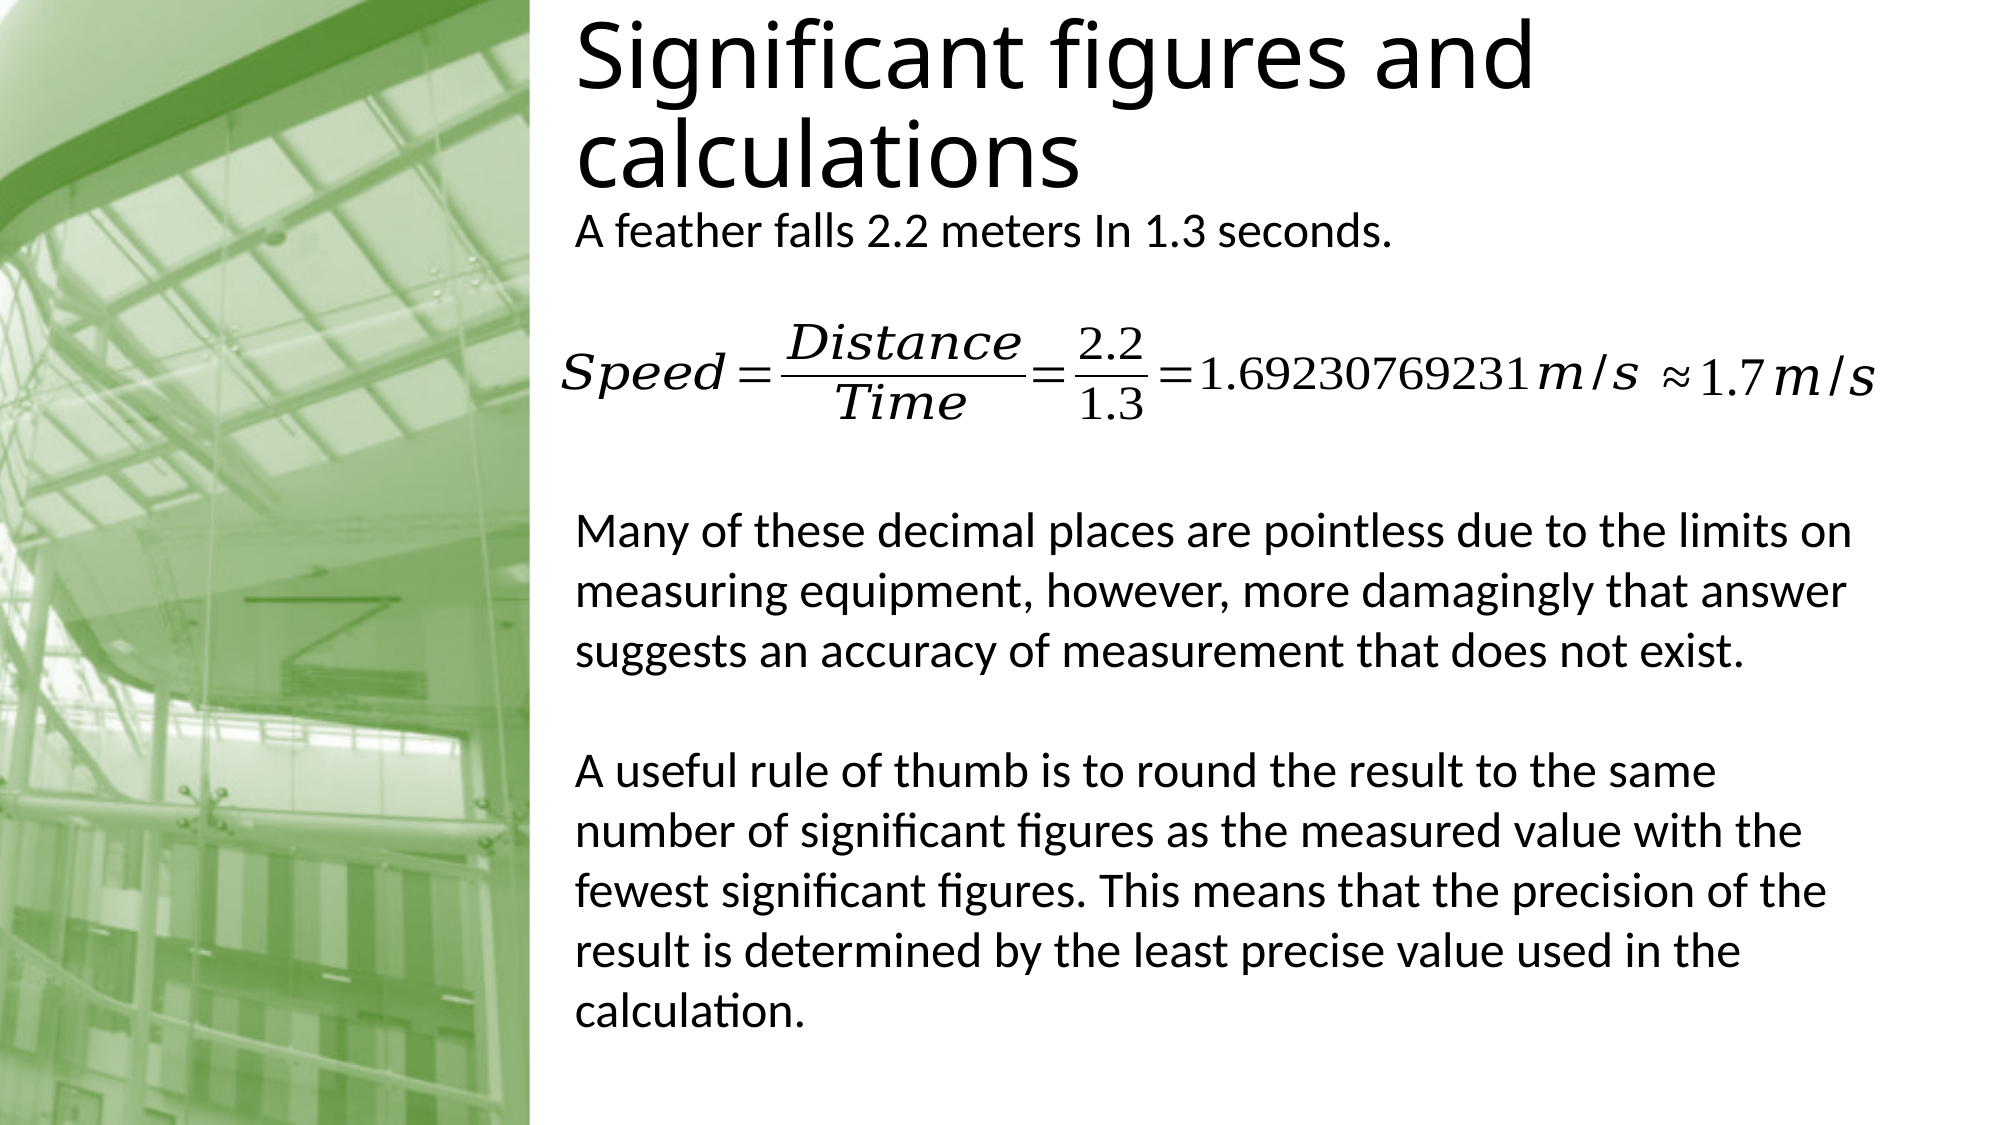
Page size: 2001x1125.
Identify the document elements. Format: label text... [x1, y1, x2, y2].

text_box A feather falls 2.2 meters In 1.3 seconds. Many of these decimal places are pointless due to the limits on measuring equipment, however, more damagingly that answer suggests an accuracy of measurement that does not exist. A useful rule of thumb is to round the result to the same number of significant figures as the measured value with the fewest significant figures. This means that the precision of the result is determined by the least precise value used in the calculation. [559, 190, 1900, 1125]
picture [0, 0, 530, 1125]
title Significant figures and calculations [560, 0, 1944, 217]
